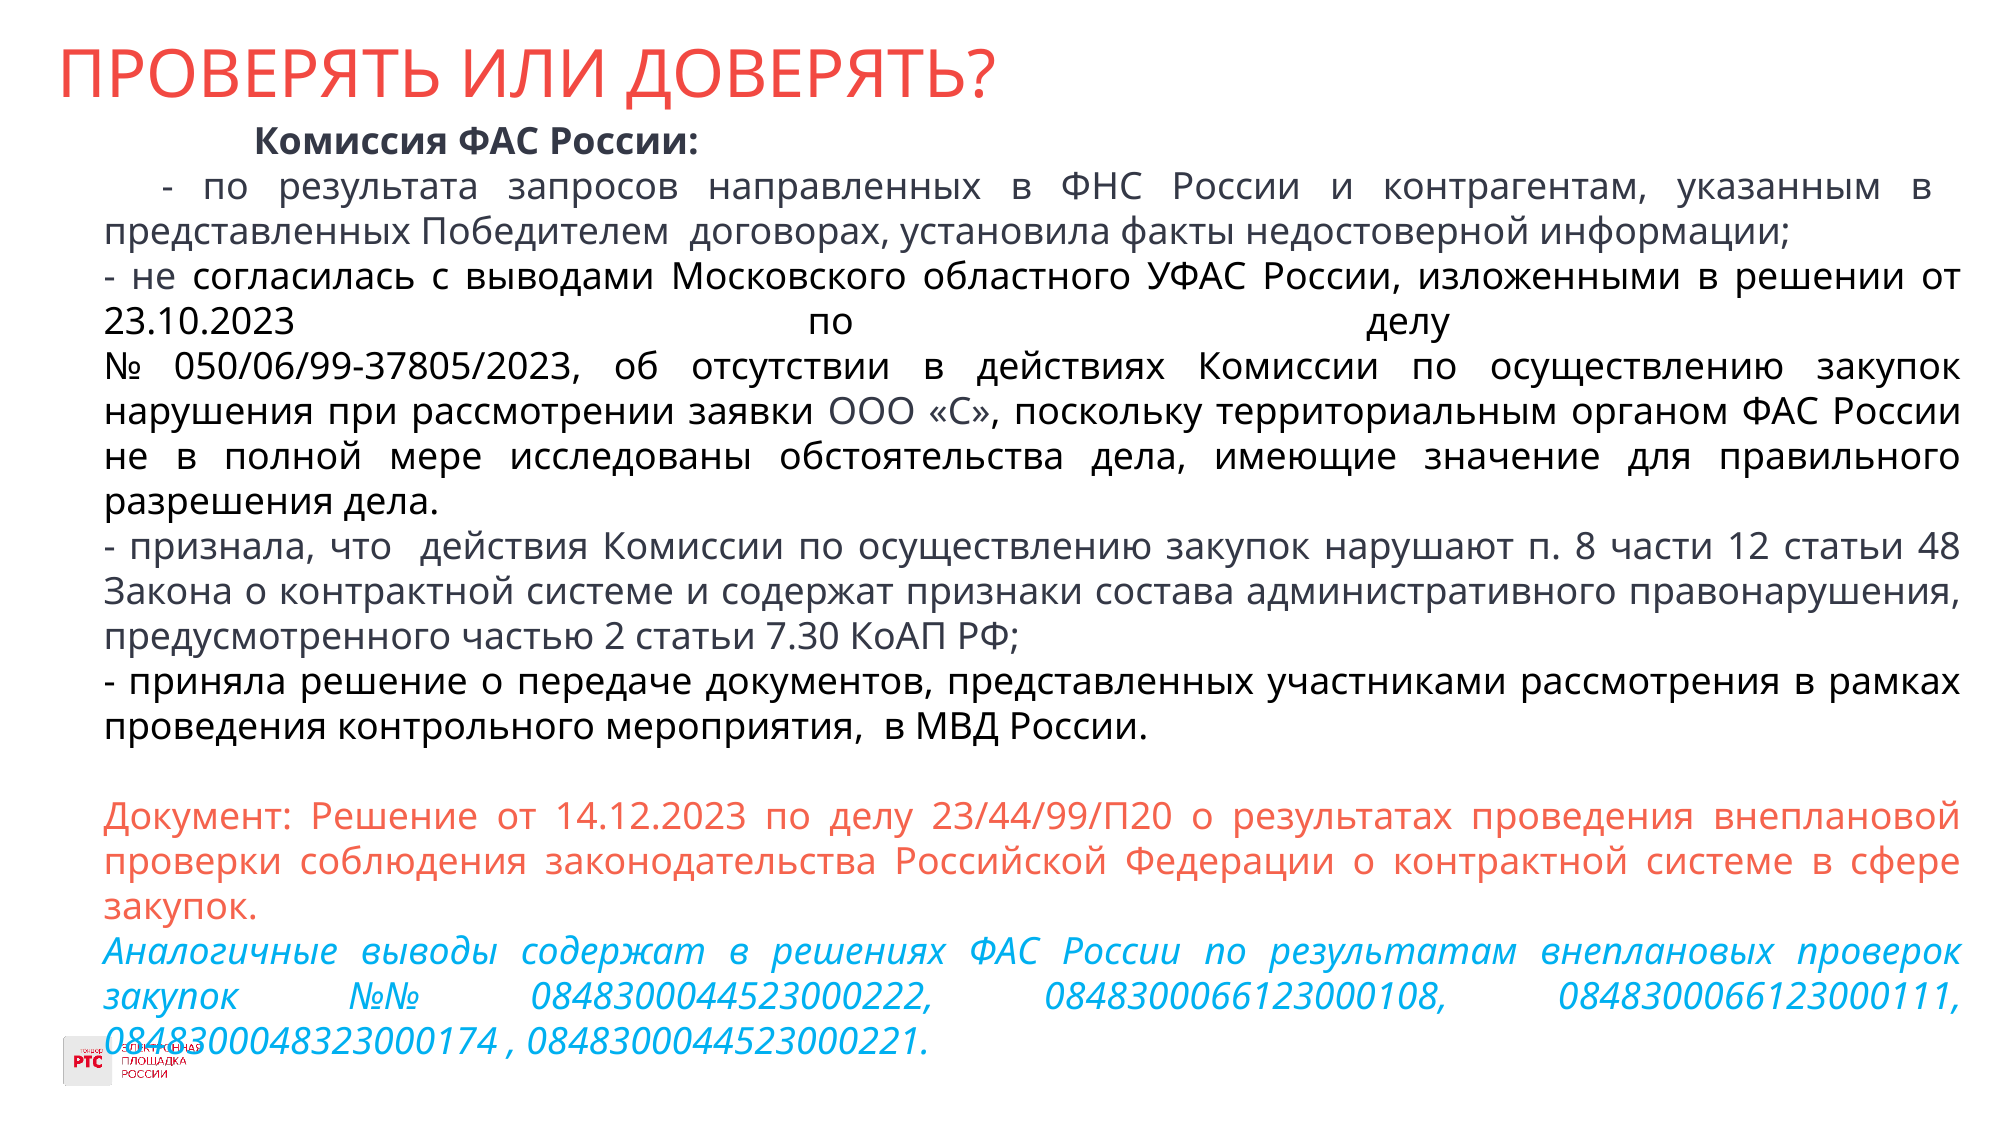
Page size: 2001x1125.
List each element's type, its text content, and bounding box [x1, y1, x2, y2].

text_box Комиссия ФАС России: - по результата запросов направленных в ФНС России и контрагентам, указанным в представленных Победителем договорах, установила факты недостоверной информации; - не согласилась с выводами Московского областного УФАС России, изложенными в решении от 23.10.2023 по делу № 050/06/99-37805/2023, об отсутствии в действиях Комиссии по осуществлению закупок нарушения при рассмотрении заявки ООО «С», поскольку территориальным органом ФАС России не в полной мере исследованы обстоятельства дела, имеющие значение для правильного разрешения дела. - признала, что действия Комиссии по осуществлению закупок нарушают п. 8 части 12 статьи 48 Закона о контрактной системе и содержат признаки состава административного правонарушения, предусмотренного частью 2 статьи 7.30 КоАП РФ; - приняла решение о передаче документов, представленных участниками рассмотрения в рамках проведения контрольного мероприятия, в МВД России. Документ: Решение от 14.12.2023 по делу 23/44/99/П20 о результатах проведения внеплановой проверки соблюдения законодательства Российской Федерации о контрактной системе в сфере закупок. Аналогичные выводы содержат в решениях ФАС России по результатам внеплановых проверок закупок №№ 0848300044523000222, 0848300066123000108, 0848300066123000111, 0848300048323000174 , 0848300044523000221. [88, 109, 1978, 1115]
picture [57, 1029, 88, 1093]
title ПРОВЕРЯТЬ ИЛИ ДОВЕРЯТЬ? [57, 32, 1775, 141]
